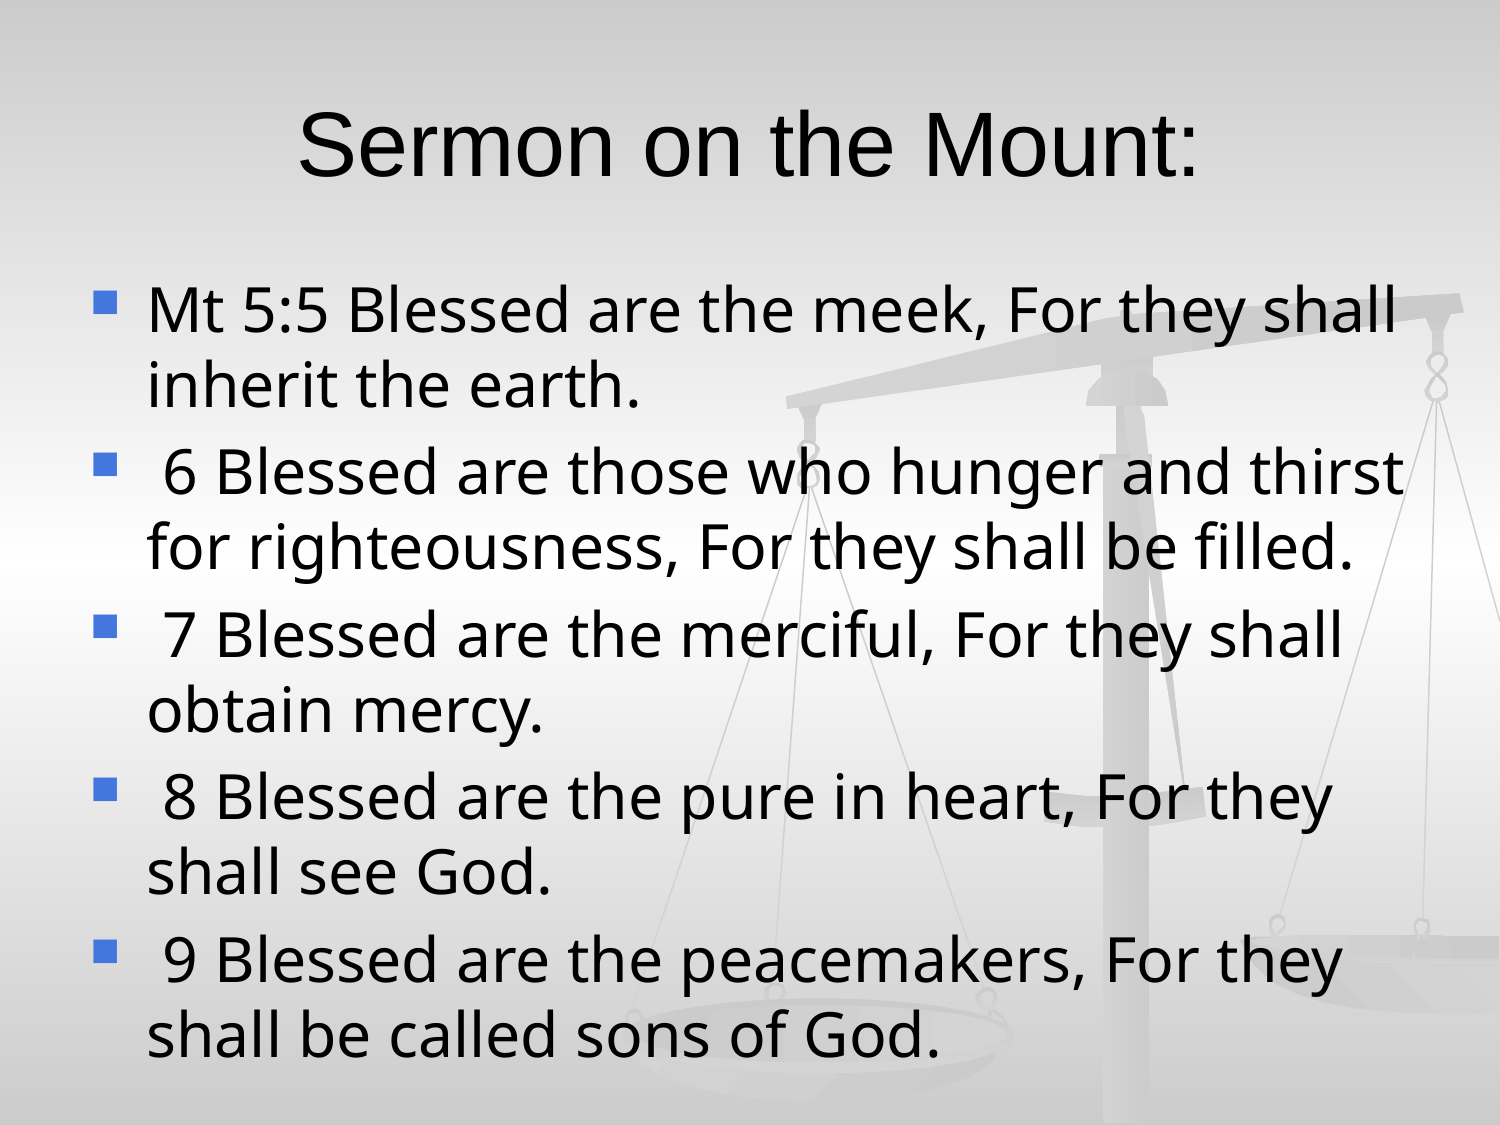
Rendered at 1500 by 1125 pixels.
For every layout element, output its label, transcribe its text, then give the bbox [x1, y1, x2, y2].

list Mt 5:5 Blessed are the meek, For they shall inherit the earth. 6 Blessed are those who hunger and thirst for righteousness, For they shall be filled. 7 Blessed are the merciful, For they shall obtain mercy. 8 Blessed are the pure in heart, For they shall see God. 9 Blessed are the peacemakers, For they shall be called sons of God. [75, 262, 1425, 1006]
title Sermon on the Mount: [75, 45, 1425, 234]
